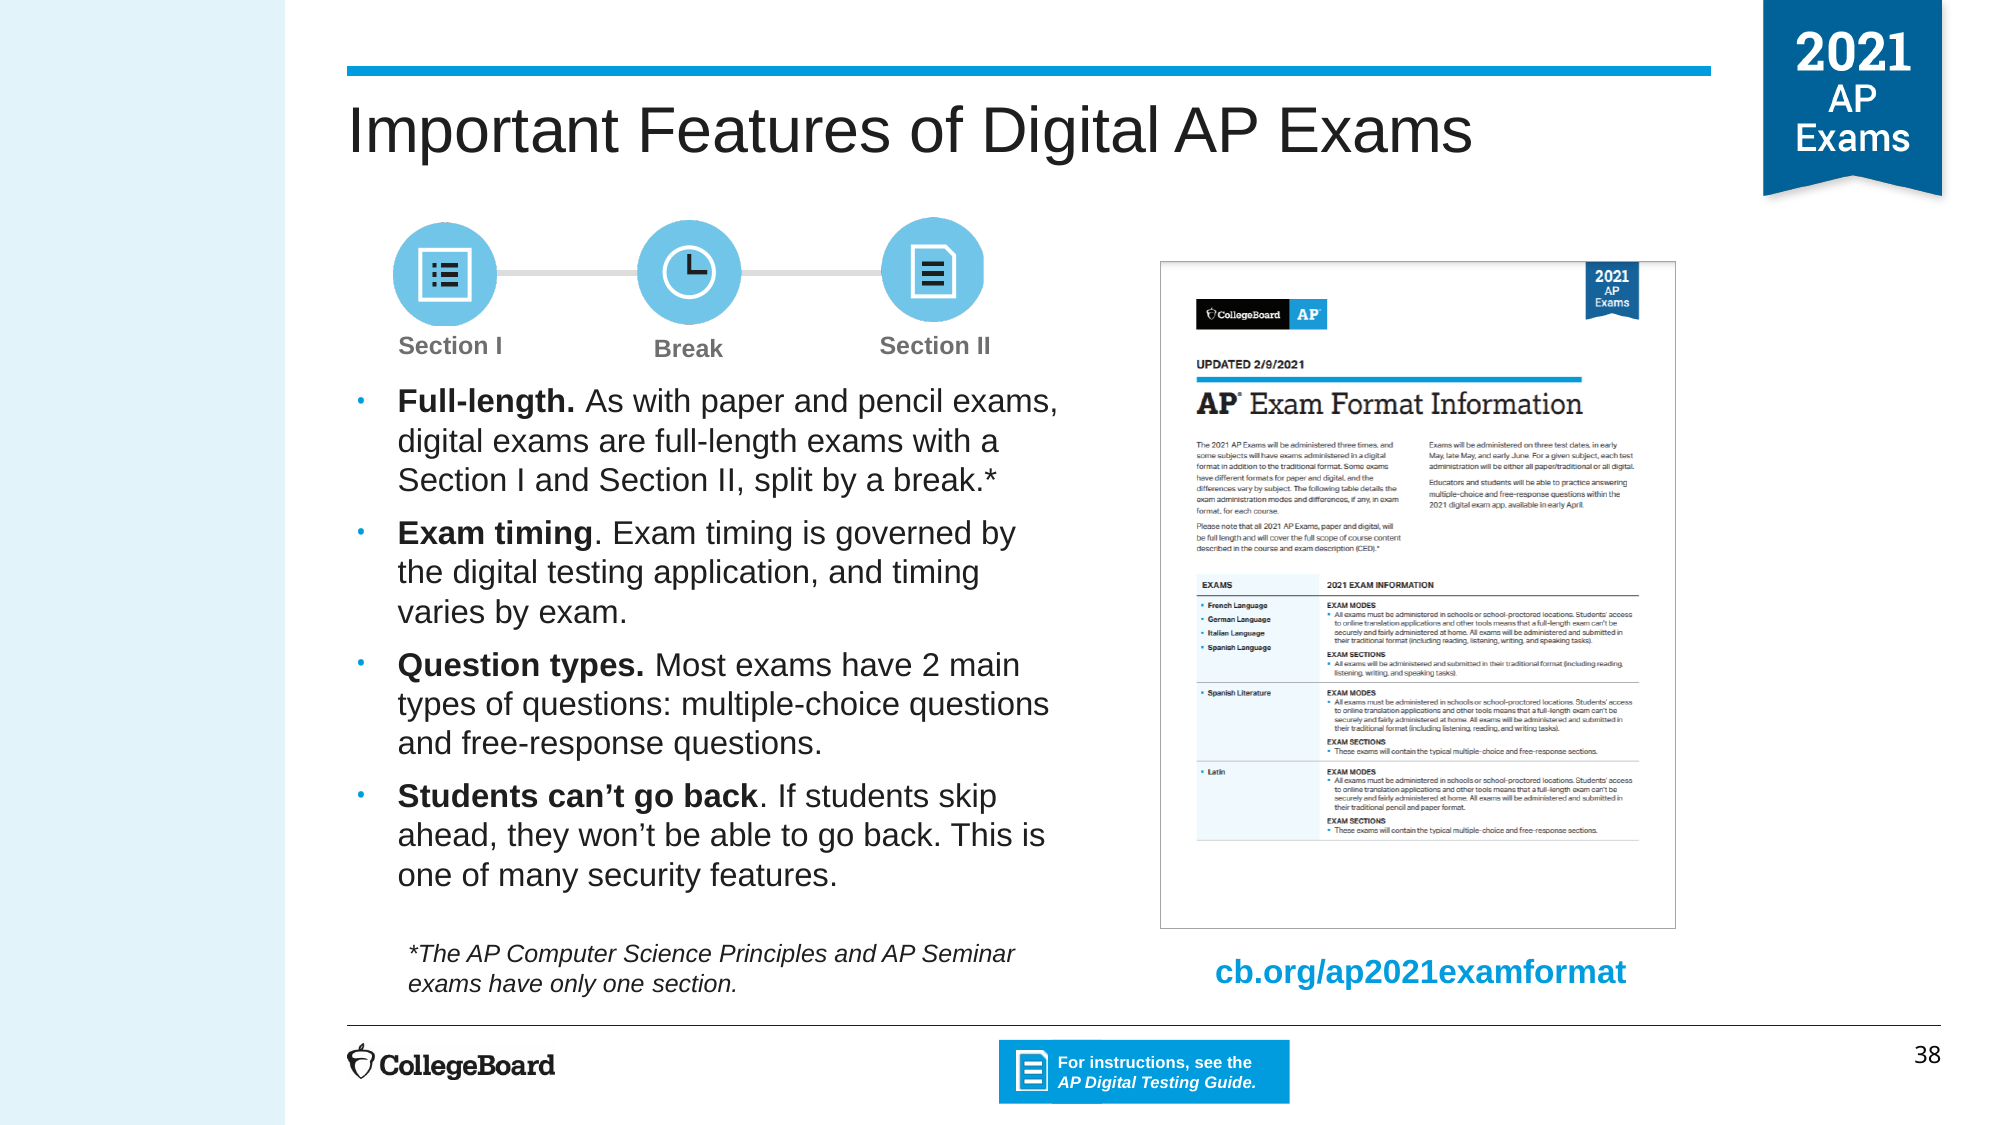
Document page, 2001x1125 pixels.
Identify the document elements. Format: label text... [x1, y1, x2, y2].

text_box Break [616, 335, 762, 371]
text_box Section II [862, 322, 1008, 368]
text_box Section I [378, 322, 523, 368]
picture [1160, 261, 1676, 930]
text_box *The AP Computer Science Principles and AP Seminar exams have only one section. [393, 930, 1078, 1006]
picture [392, 216, 984, 326]
picture [347, 1043, 555, 1080]
list Full-length. As with paper and pencil exams, digital exams are full-length exams with a Section I and Section II, split by a break.* Exam timing. Exam timing is governed by the digital testing application, and timing varies by exam. Question types. Most exams have 2 main types of questions: multiple-choice questions and free-response questions. Students can’t go back. If students skip ahead, they won’t be able to go back. This is one of many security features. [341, 372, 1078, 940]
text_box cb.org/ap2021examformat [1158, 942, 1684, 1043]
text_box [998, 1039, 1290, 1104]
title Important Features of Digital AP Exams [347, 87, 1712, 156]
picture [1763, 0, 1942, 196]
